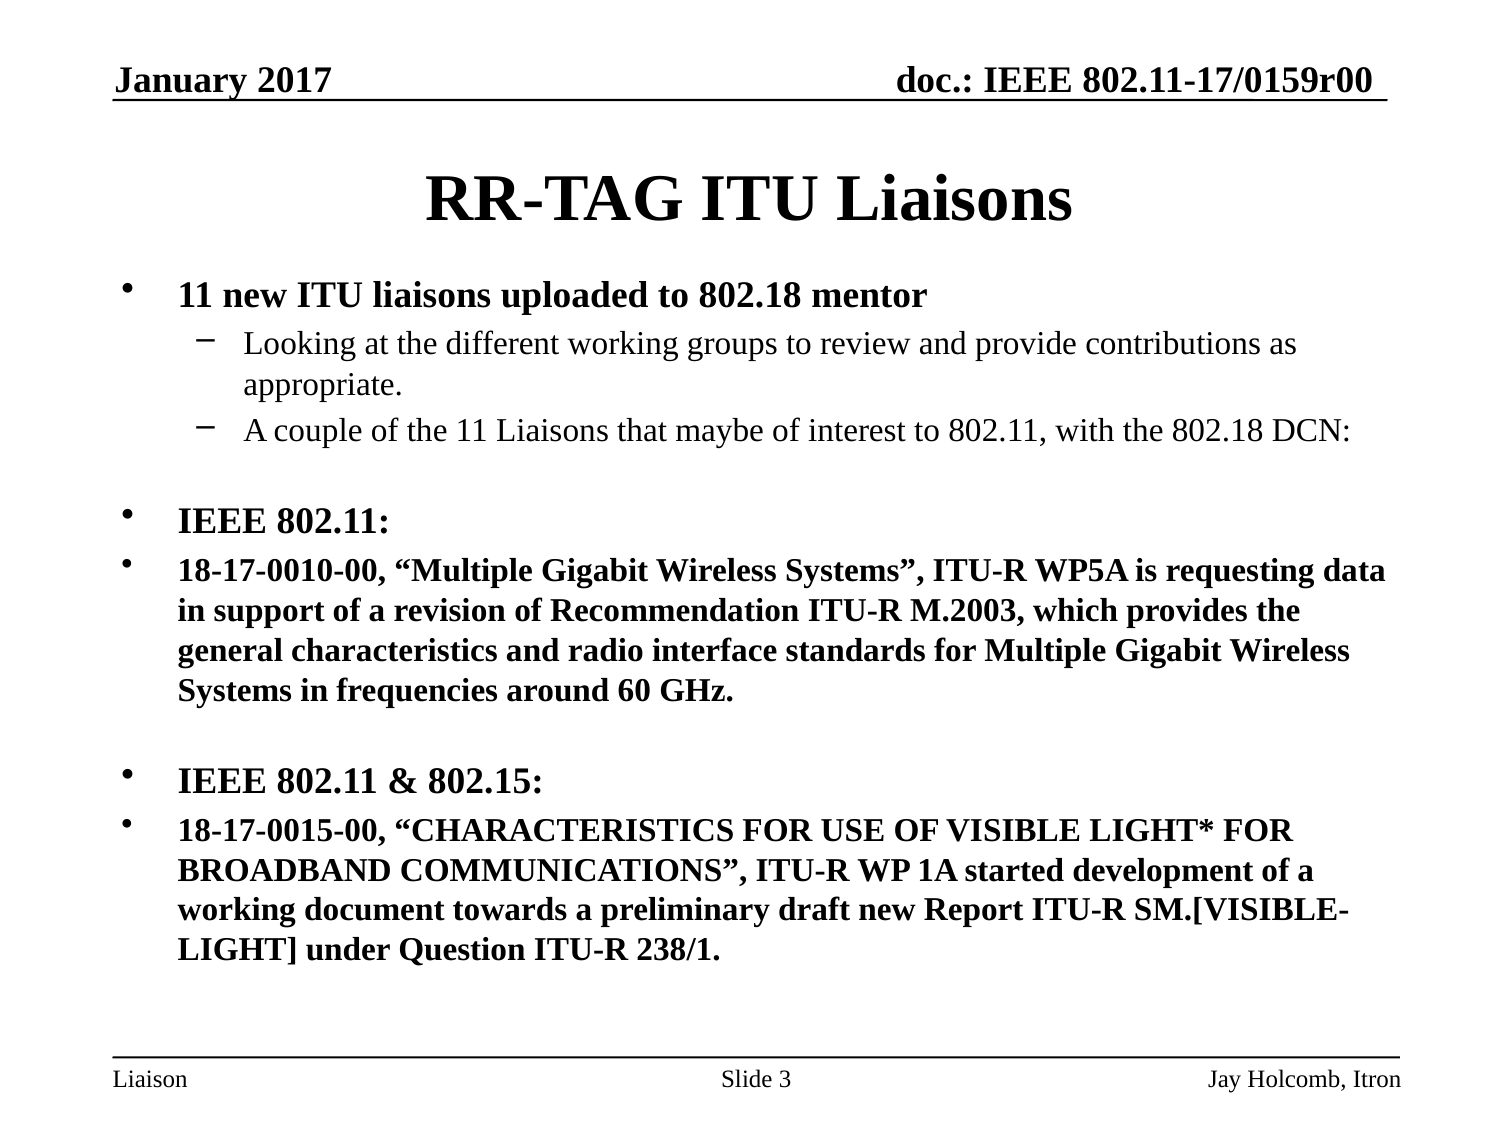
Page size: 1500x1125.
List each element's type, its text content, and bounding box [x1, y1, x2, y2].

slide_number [114, 54, 335, 101]
slide_number Slide 3 [712, 1061, 800, 1093]
text_box 11 new ITU liaisons uploaded to 802.18 mentor Looking at the different working groups to review and provide contributions as appropriate. A couple of the 11 Liaisons that maybe of interest to 802.11, with the 802.18 DCN: IEEE 802.11: 18-17-0010-00, “Multiple Gigabit Wireless Systems”, ITU-R WP5A is requesting data in support of a revision of Recommendation ITU-R M.2003, which provides the general characteristics and radio interface standards for Multiple Gigabit Wireless Systems in frequencies around 60 GHz. IEEE 802.11 & 802.15: 18-17-0015-00, “CHARACTERISTICS FOR USE OF VISIBLE LIGHT* FOR BROADBAND COMMUNICATIONS”, ITU-R WP 1A started development of a working document towards a preliminary draft new Report ITU-R SM.[VISIBLE-LIGHT] under Question ITU-R 238/1. [106, 262, 1407, 1000]
footer Jay Holcomb, Itron [1205, 1061, 1402, 1093]
title RR-TAG ITU Liaisons [112, 112, 1388, 262]
